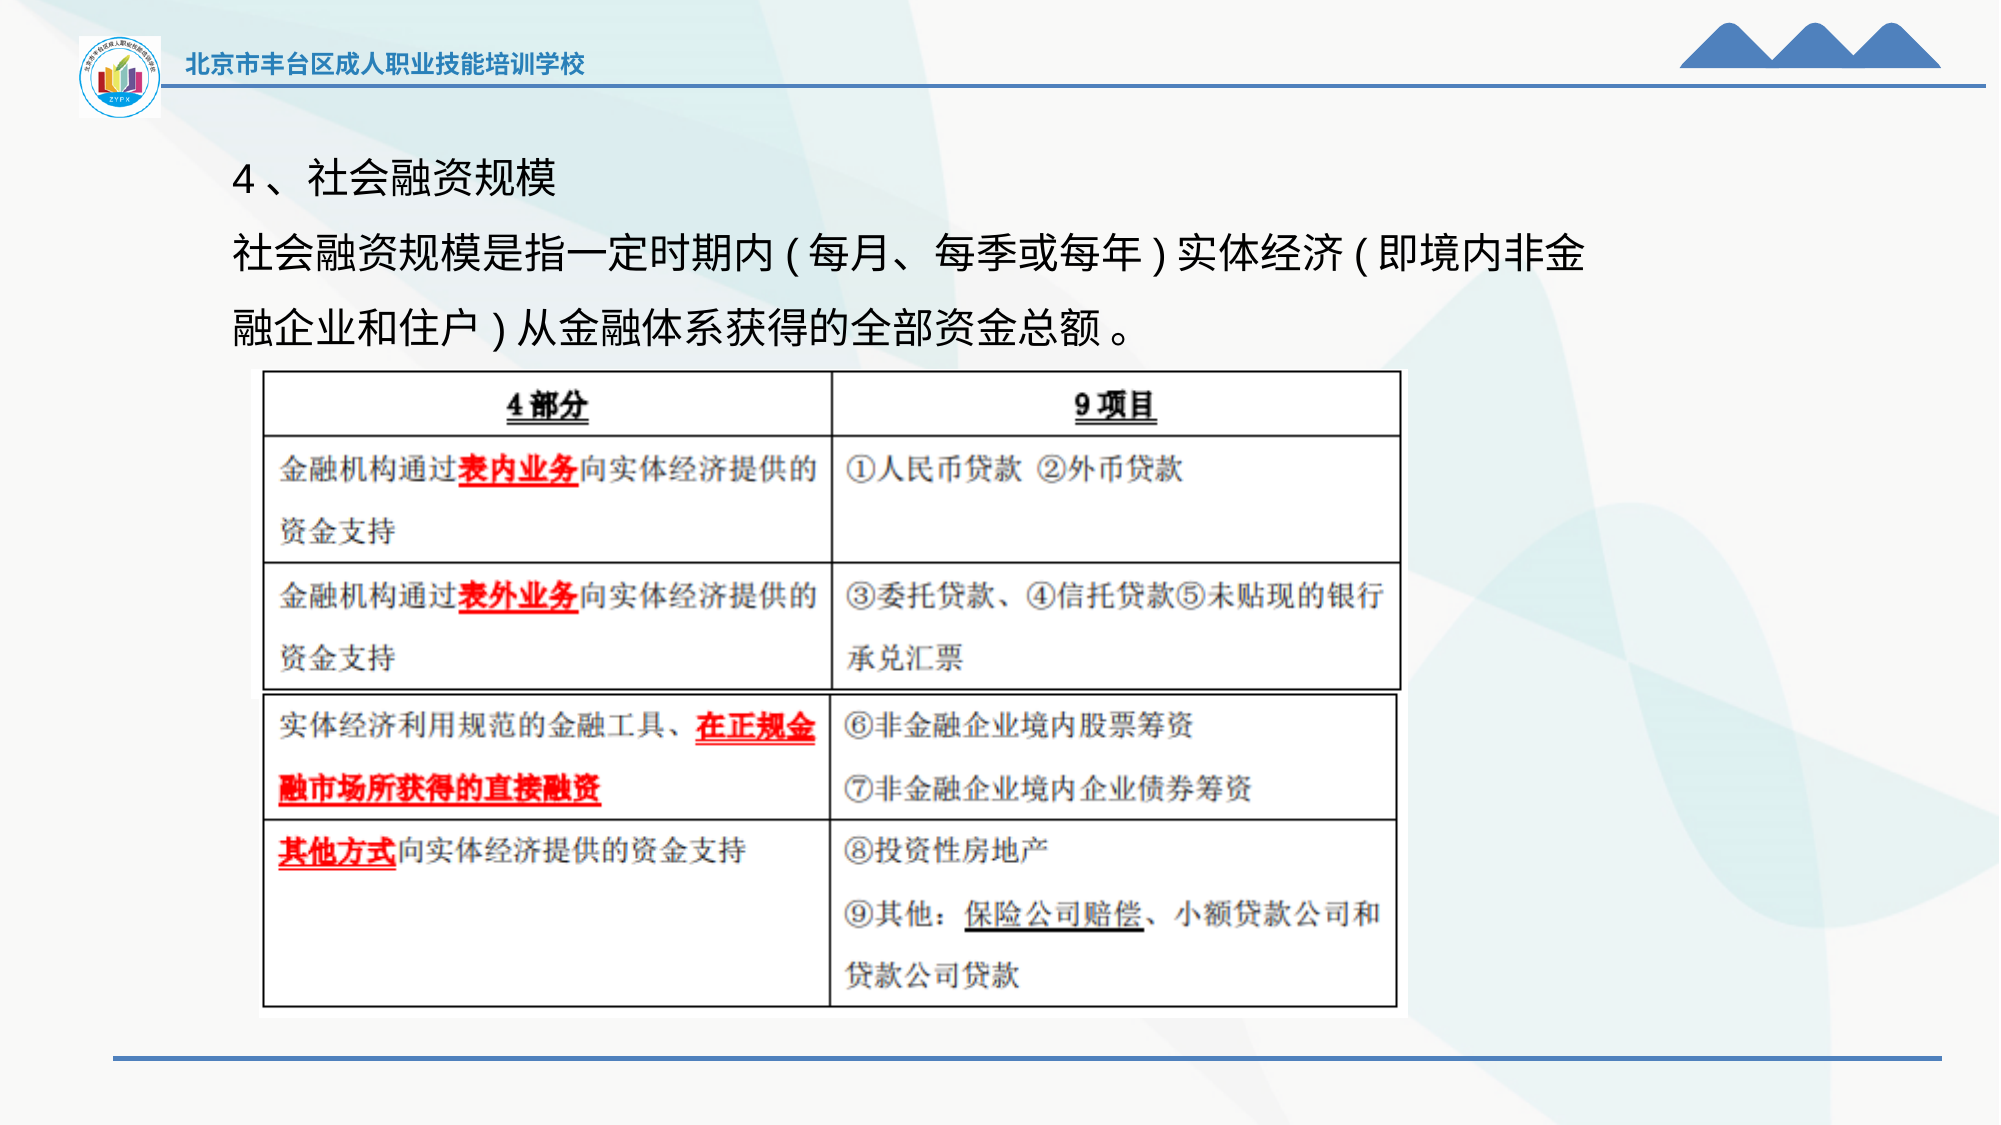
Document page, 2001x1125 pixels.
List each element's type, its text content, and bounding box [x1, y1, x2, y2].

picture [0, 0, 1999, 1125]
text_box [1840, 21, 1944, 70]
text_box [1677, 21, 1772, 70]
text_box 北京市丰台区成人职业技能培训学校 [170, 40, 632, 85]
text_box 4、社会融资规模 社会融资规模是指一定时期内(每月、每季或每年)实体经济(即境内非金融企业和住户)从金融体系获得的全部资金总额 。 [217, 119, 1627, 510]
text_box [1763, 21, 1853, 70]
